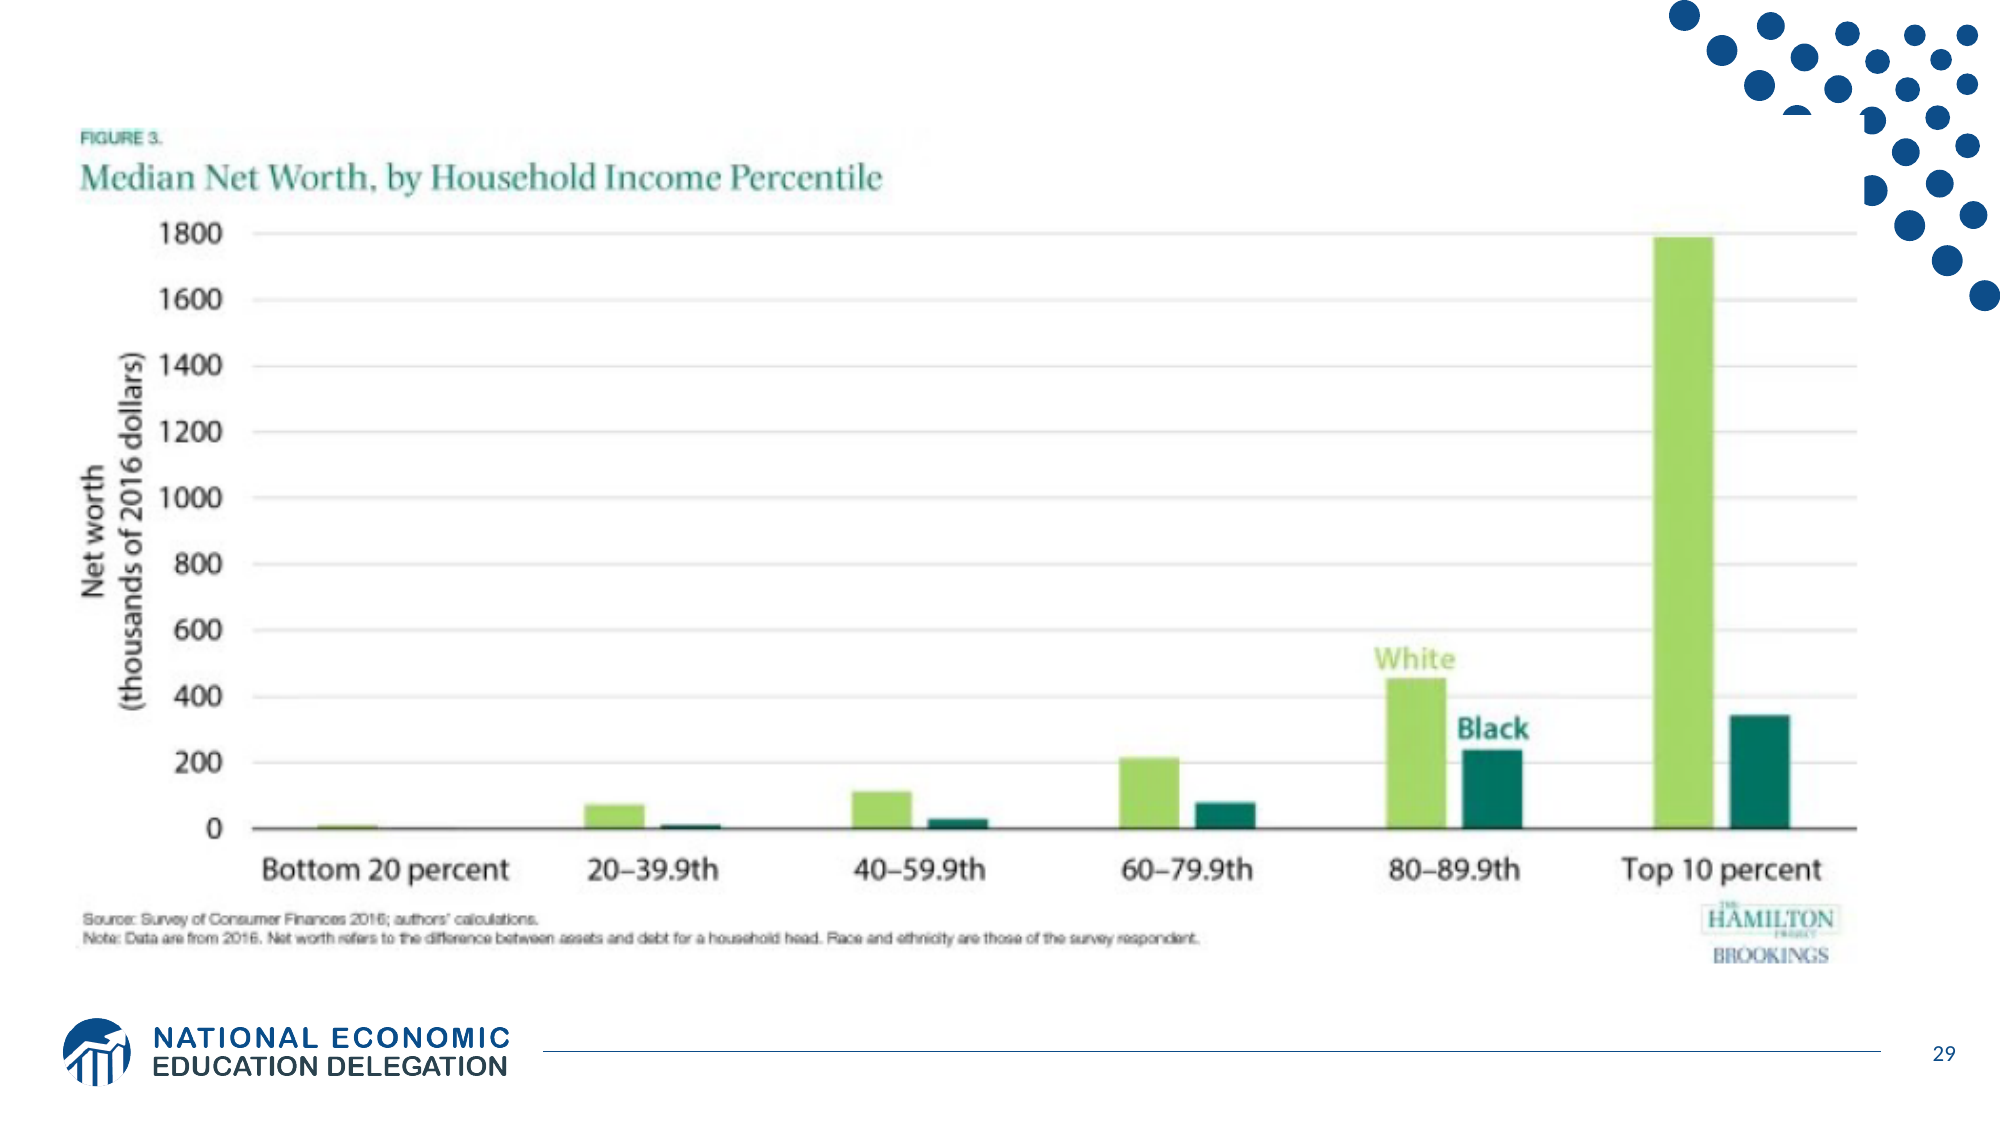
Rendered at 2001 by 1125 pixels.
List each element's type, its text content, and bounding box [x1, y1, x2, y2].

slide_number 29 [1521, 1022, 1972, 1082]
picture [74, 115, 1865, 981]
picture [55, 1013, 520, 1091]
